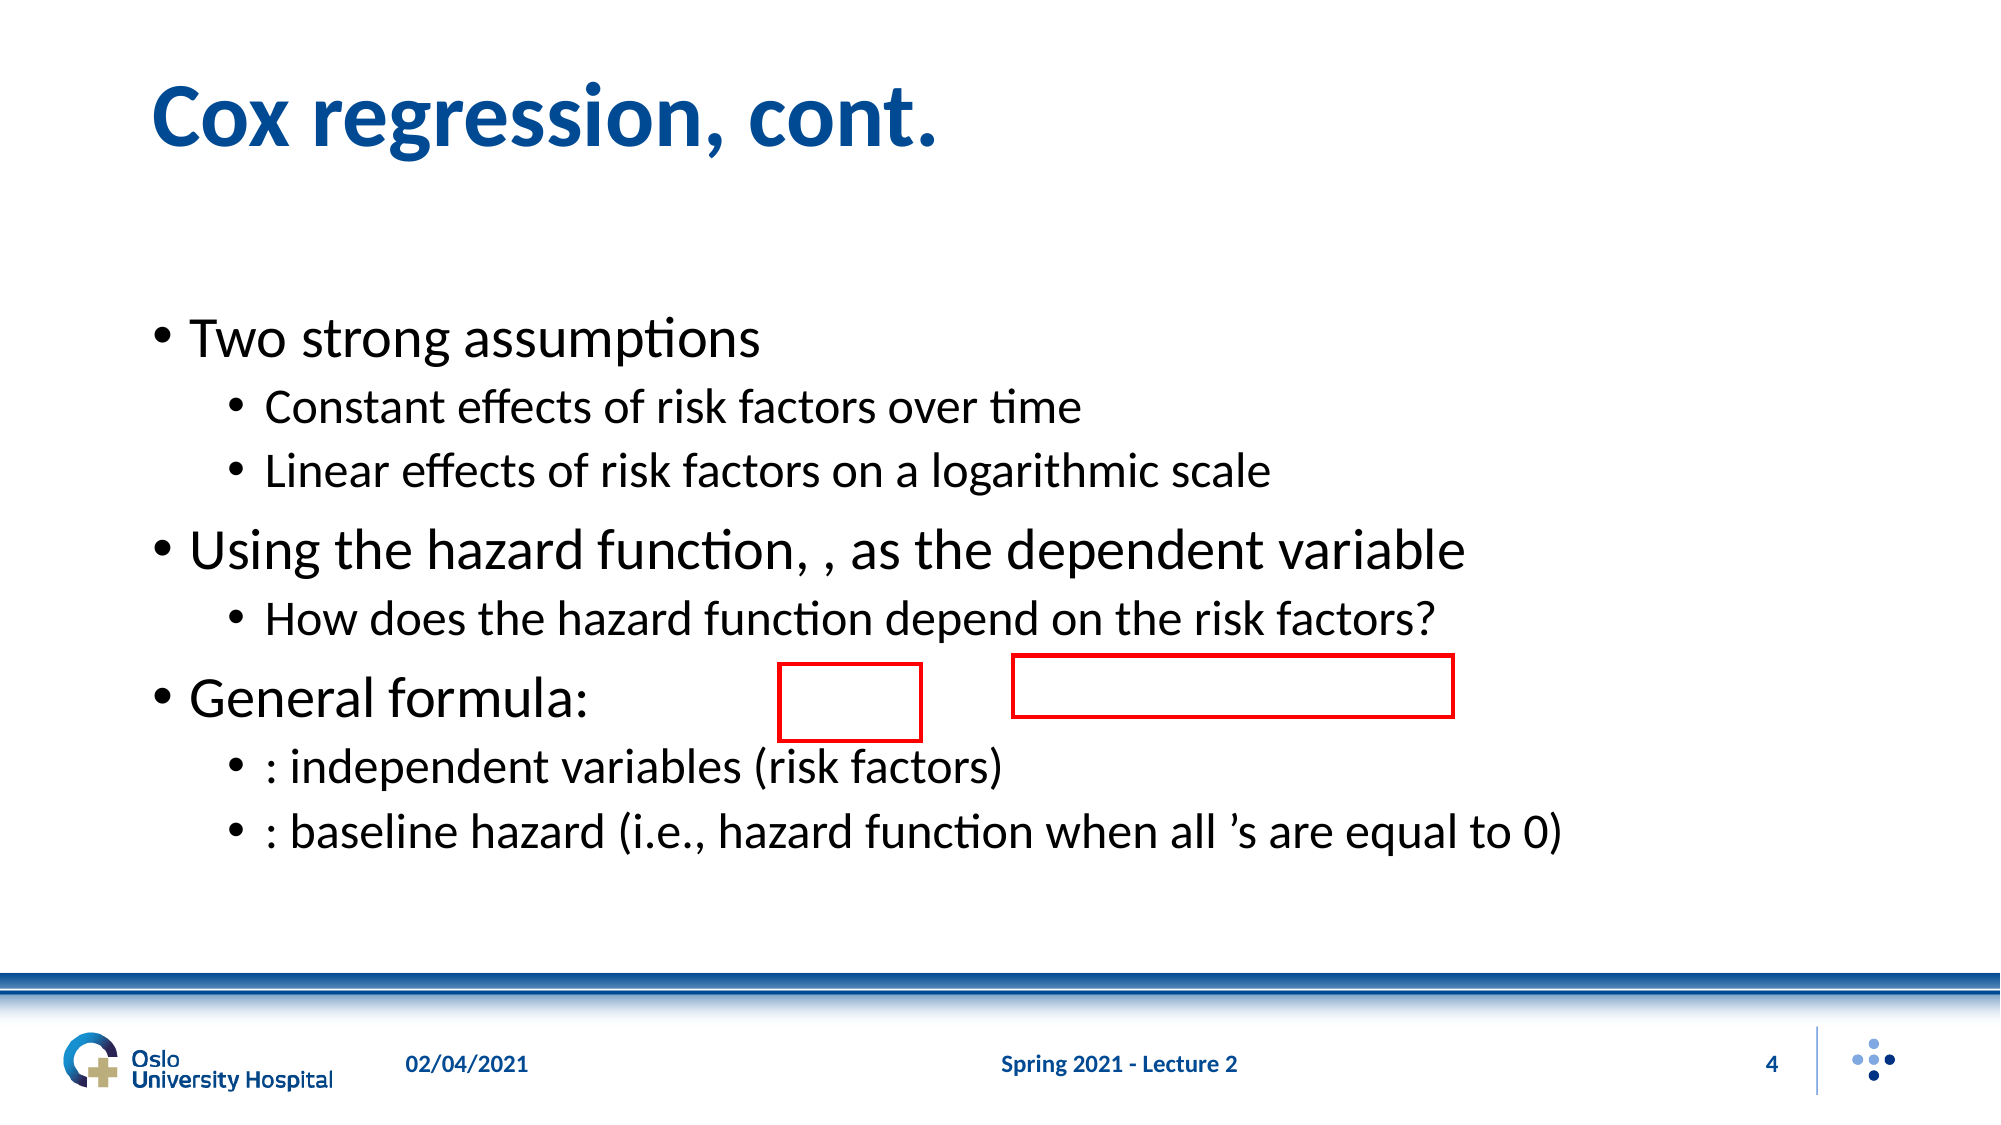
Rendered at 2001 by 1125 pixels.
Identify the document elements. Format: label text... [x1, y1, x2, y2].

text_box [1012, 654, 1454, 718]
slide_number 4 [1652, 1032, 1794, 1093]
text_box [778, 663, 922, 742]
footer Spring 2021 - Lecture 2 [610, 1032, 1630, 1093]
picture [0, 0, 2001, 1125]
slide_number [390, 1032, 588, 1093]
title Cox regression, cont. [137, 59, 1863, 278]
